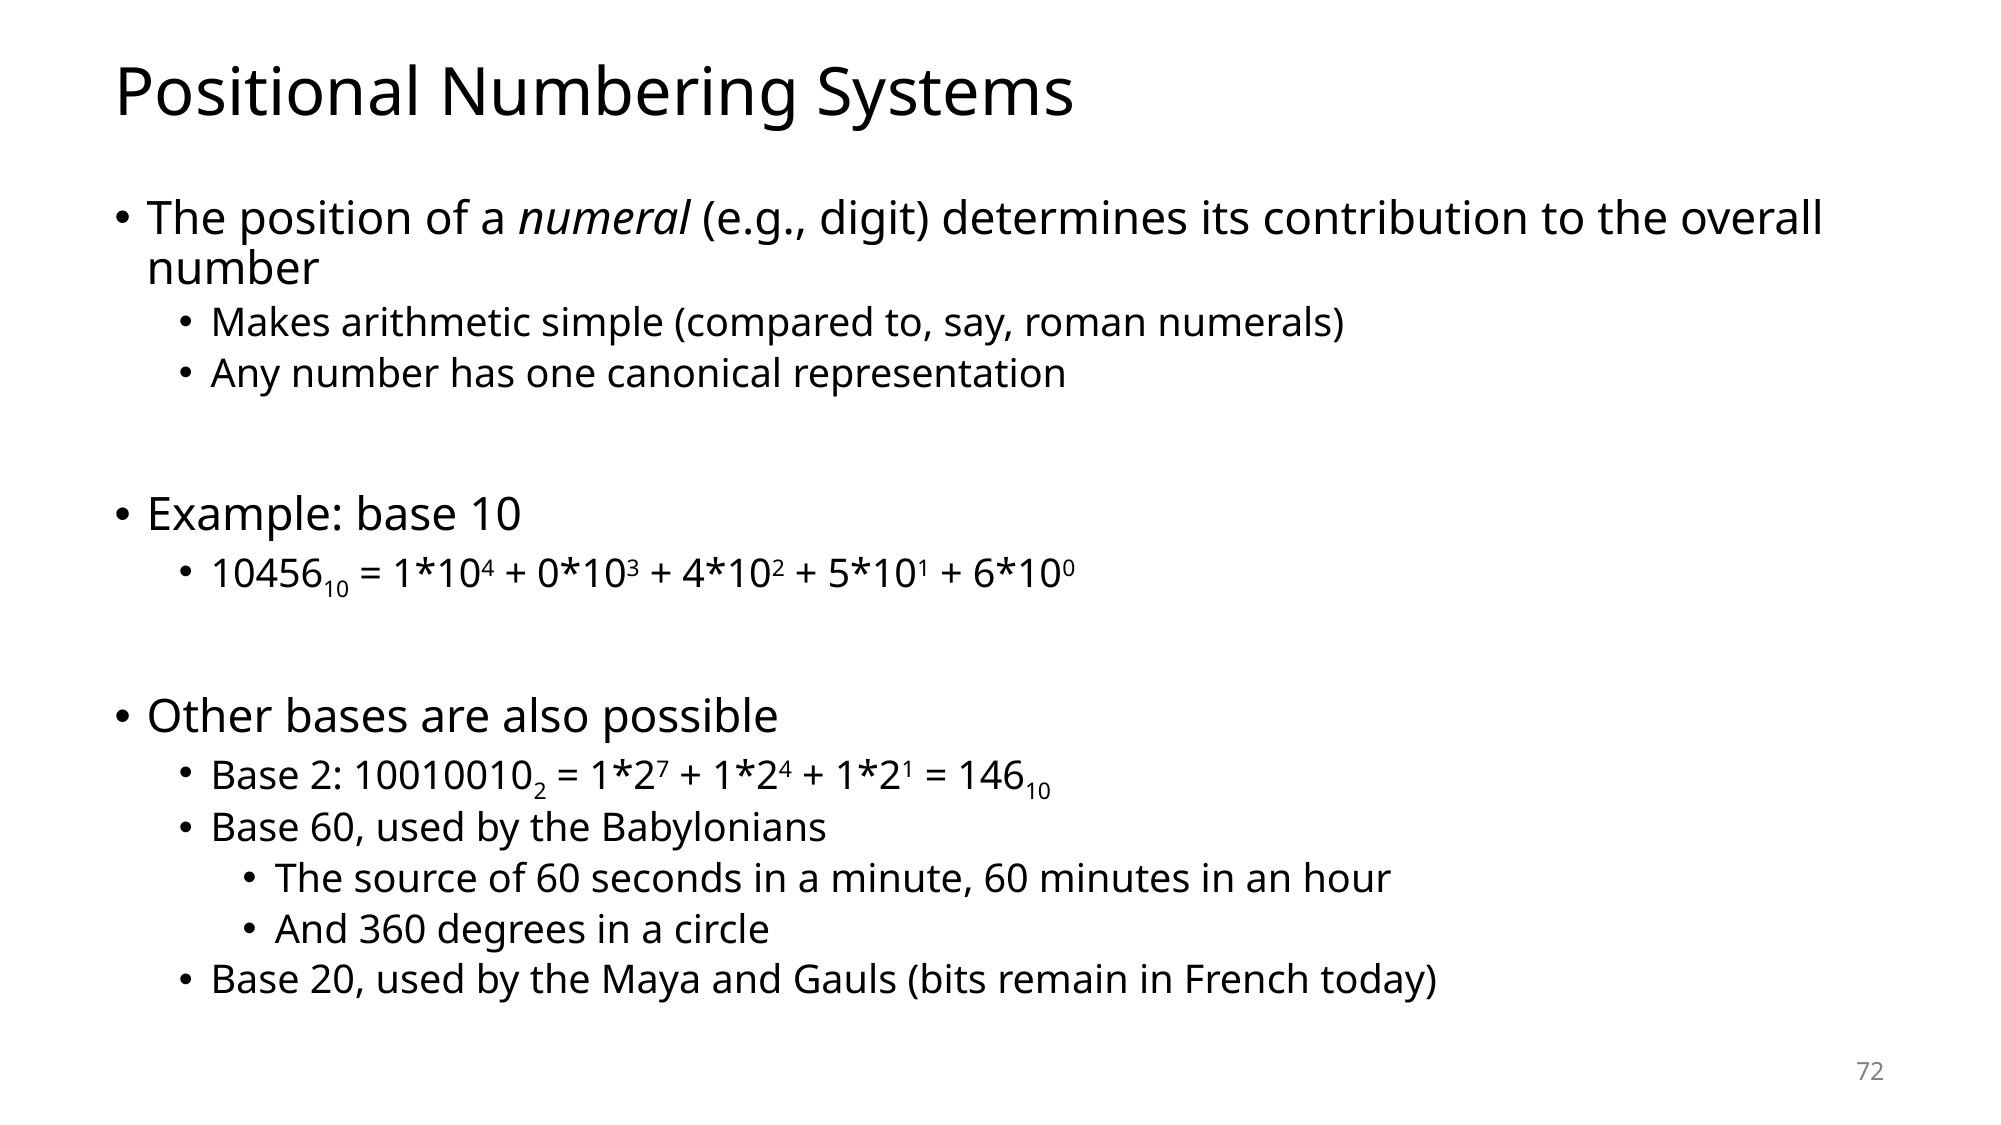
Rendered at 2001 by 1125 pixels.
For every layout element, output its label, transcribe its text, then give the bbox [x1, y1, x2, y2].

slide_number 72 [1749, 1042, 1900, 1103]
list The position of a numeral (e.g., digit) determines its contribution to the overall number Makes arithmetic simple (compared to, say, roman numerals) Any number has one canonical representation Example: base 10 1045610 = 1*104 + 0*103 + 4*102 + 5*101 + 6*100 Other bases are also possible Base 2: 100100102 = 1*27 + 1*24 + 1*21 = 14610 Base 60, used by the Babylonians The source of 60 seconds in a minute, 60 minutes in an hour And 360 degrees in a circle Base 20, used by the Maya and Gauls (bits remain in French today) [99, 187, 1900, 1013]
title Positional Numbering Systems [99, 37, 1900, 150]
